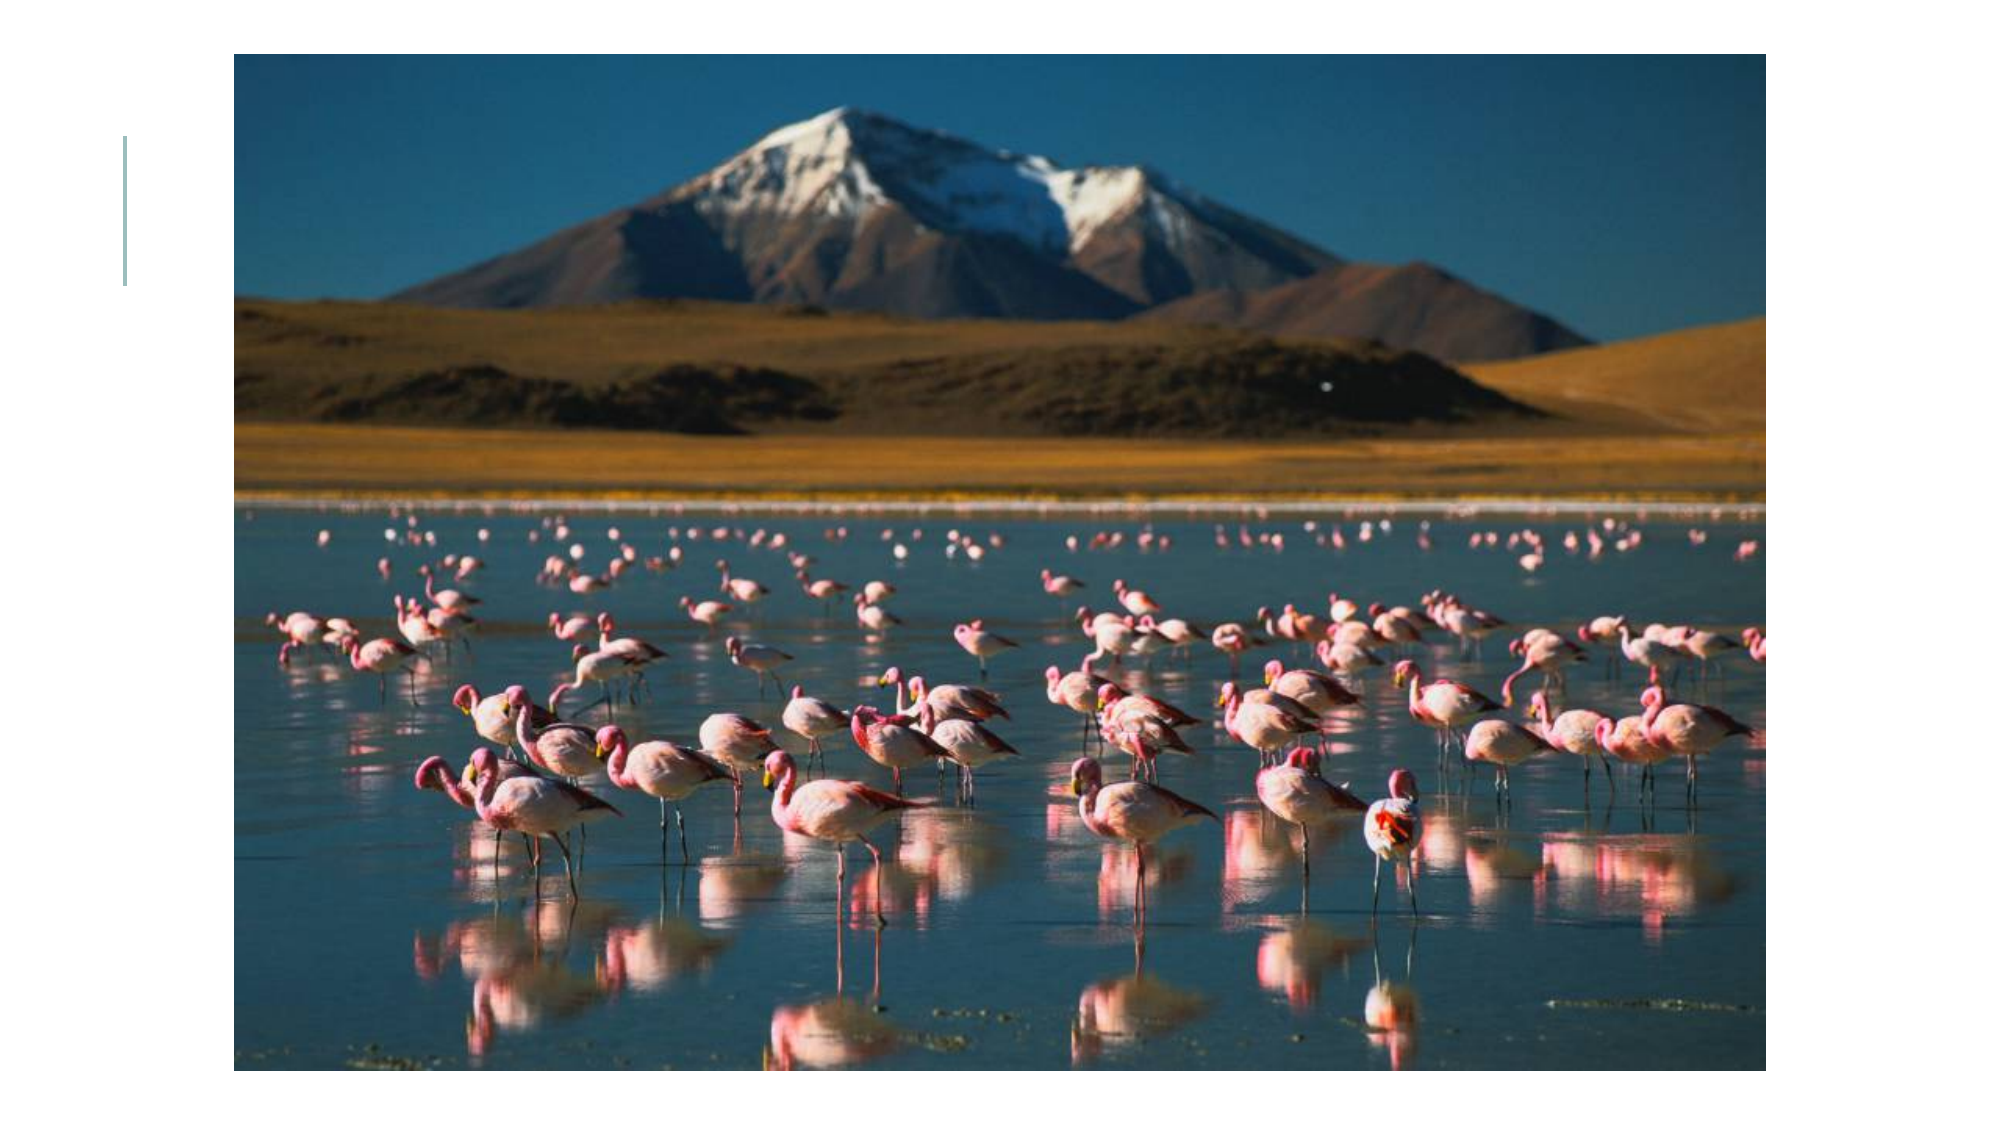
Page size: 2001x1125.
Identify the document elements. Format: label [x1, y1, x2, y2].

picture [234, 54, 1766, 1071]
